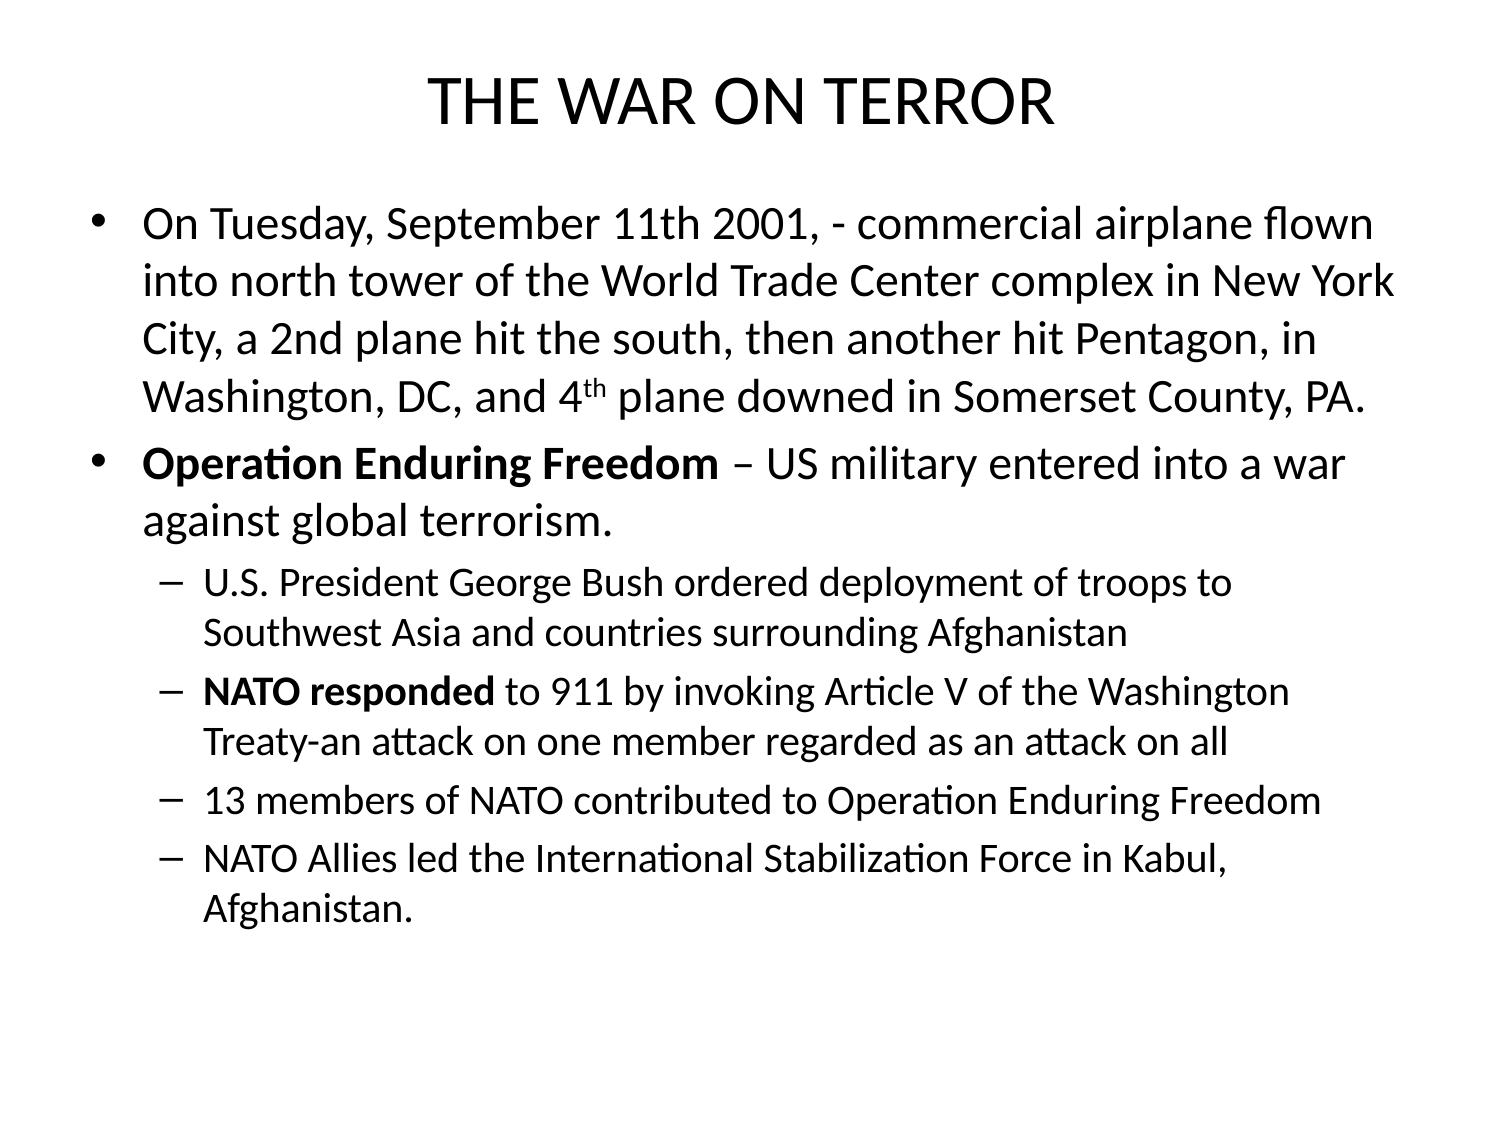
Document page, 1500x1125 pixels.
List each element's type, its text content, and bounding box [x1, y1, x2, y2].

list On Tuesday, September 11th 2001, - commercial airplane flown into north tower of the World Trade Center complex in New York City, a 2nd plane hit the south, then another hit Pentagon, in Washington, DC, and 4th plane downed in Somerset County, PA. Operation Enduring Freedom – US military entered into a war against global terrorism. U.S. President George Bush ordered deployment of troops to Southwest Asia and countries surrounding Afghanistan NATO responded to 911 by invoking Article V of the Washington Treaty-an attack on one member regarded as an attack on all 13 members of NATO contributed to Operation Enduring Freedom NATO Allies led the International Stabilization Force in Kabul, Afghanistan. [75, 183, 1425, 1005]
title THE WAR ON TERROR [75, 45, 1425, 183]
